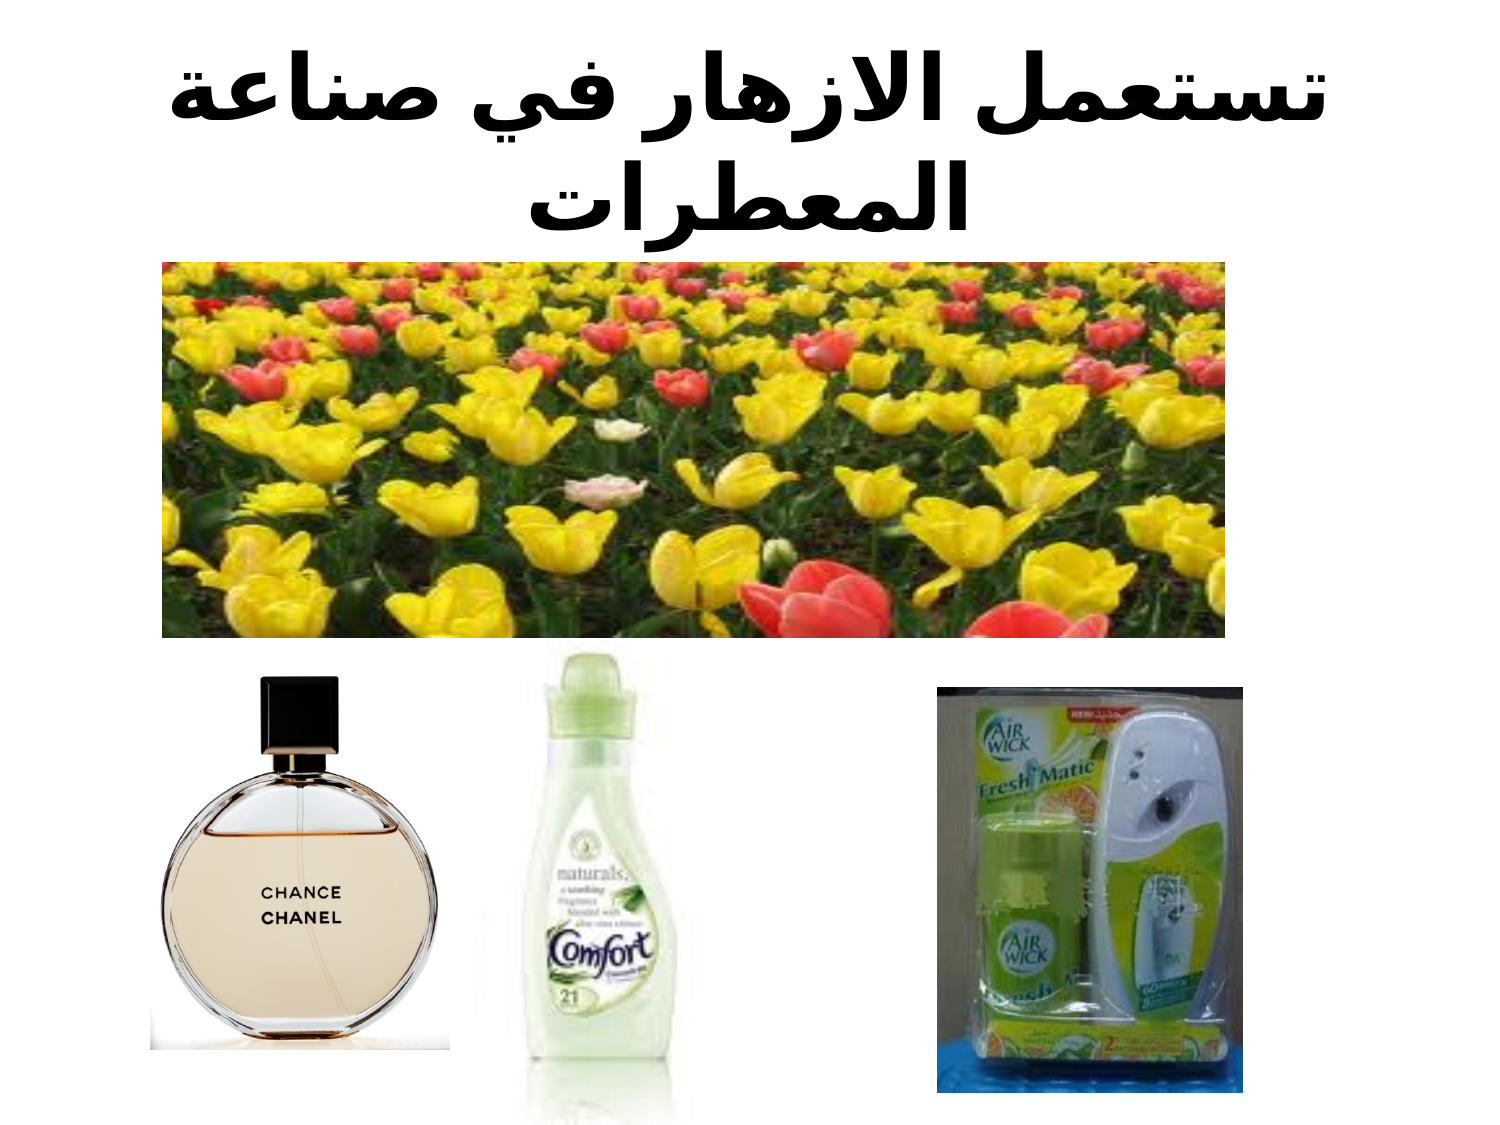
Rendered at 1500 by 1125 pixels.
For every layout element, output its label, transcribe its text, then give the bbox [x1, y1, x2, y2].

picture [937, 687, 1243, 1093]
picture [149, 262, 1226, 1125]
title تستعمل الازهار في صناعة المعطرات [75, 45, 1425, 233]
